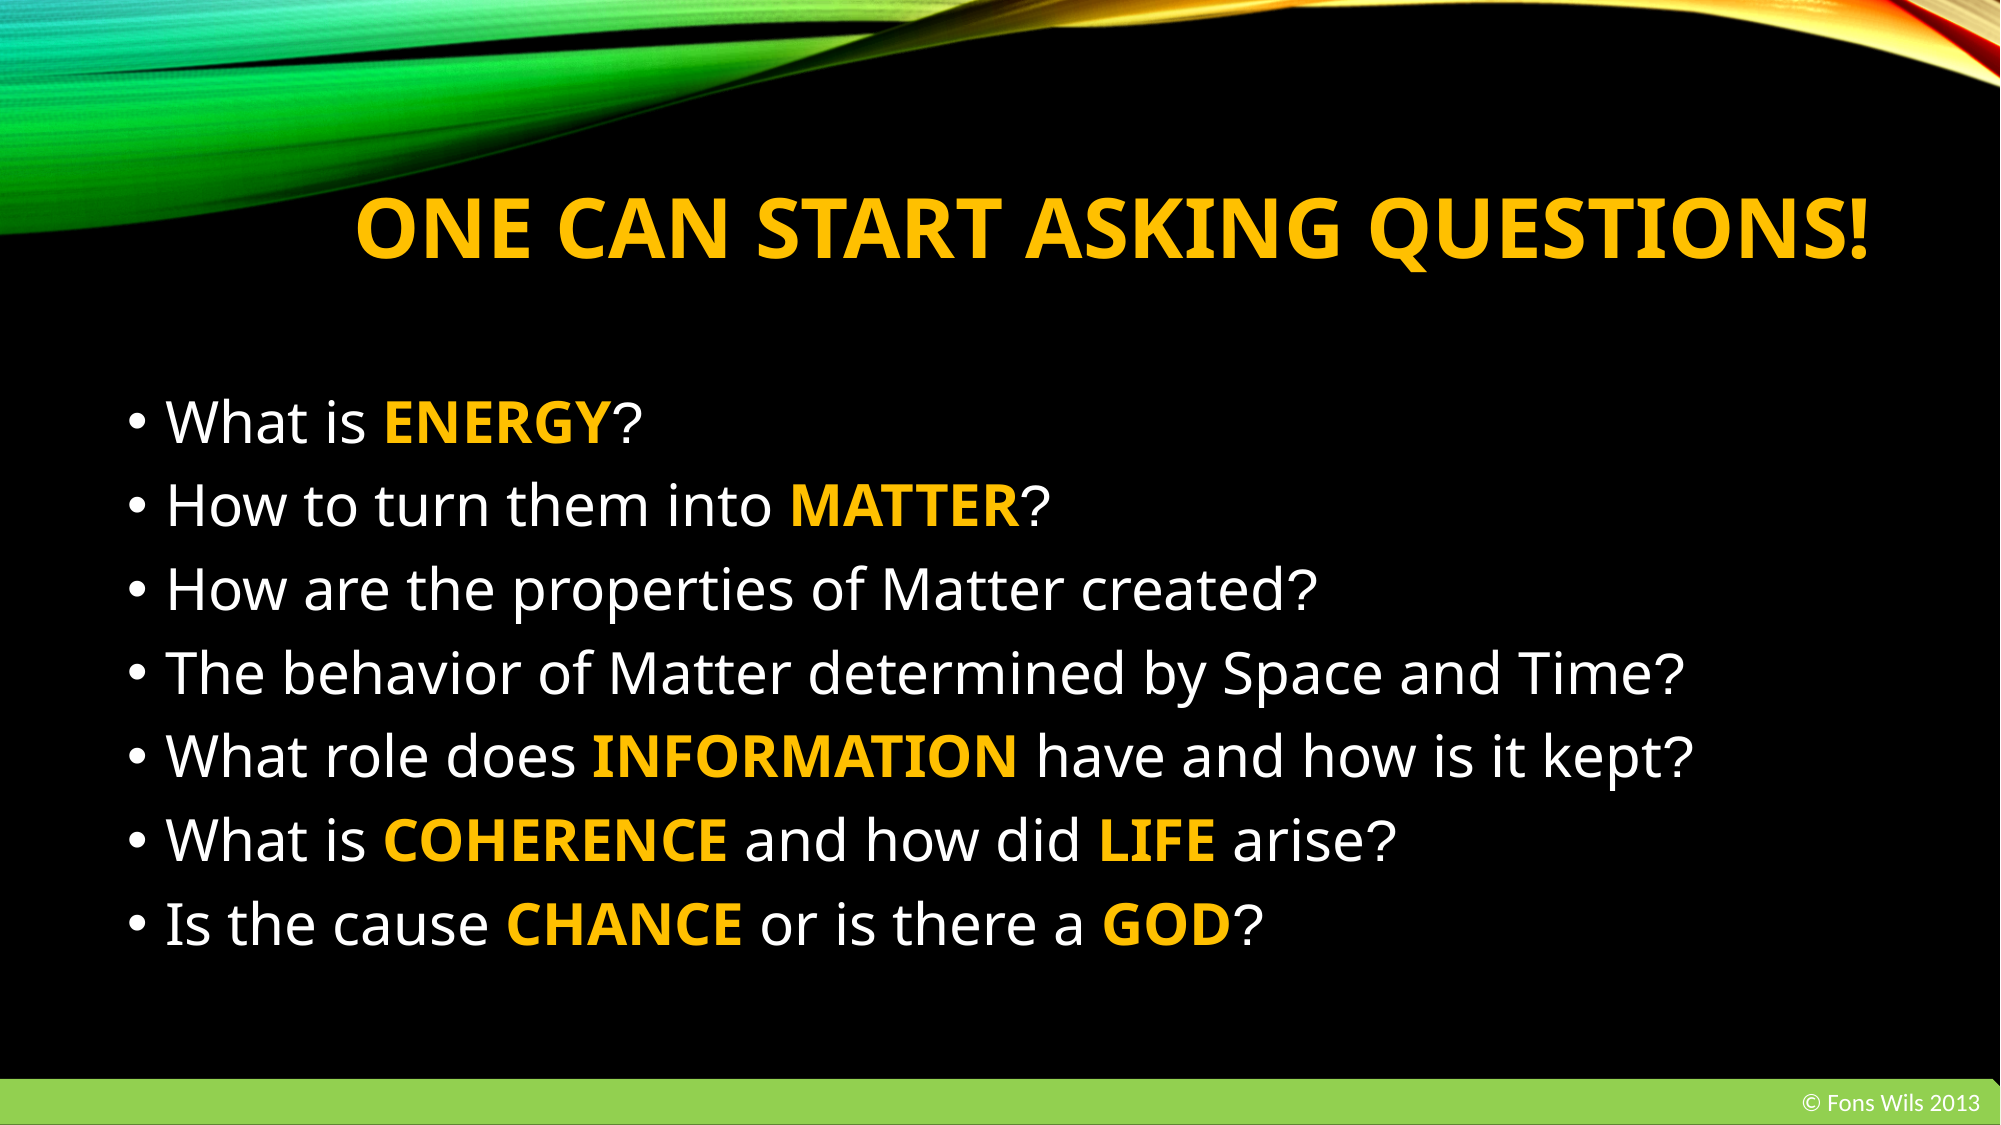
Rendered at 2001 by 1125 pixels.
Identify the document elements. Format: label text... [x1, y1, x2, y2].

title One can start asking questions! [326, 125, 1888, 338]
list What is ENERGY? How to turn them into MATTER? How are the properties of Matter created? The behavior of Matter determined by Space and Time? What role does INFORMATION have and how is it kept? What is COHERENCE and how did LIFE arise? Is the cause CHANCE or is there a GOD? [112, 385, 1888, 1021]
picture [0, 0, 2000, 237]
